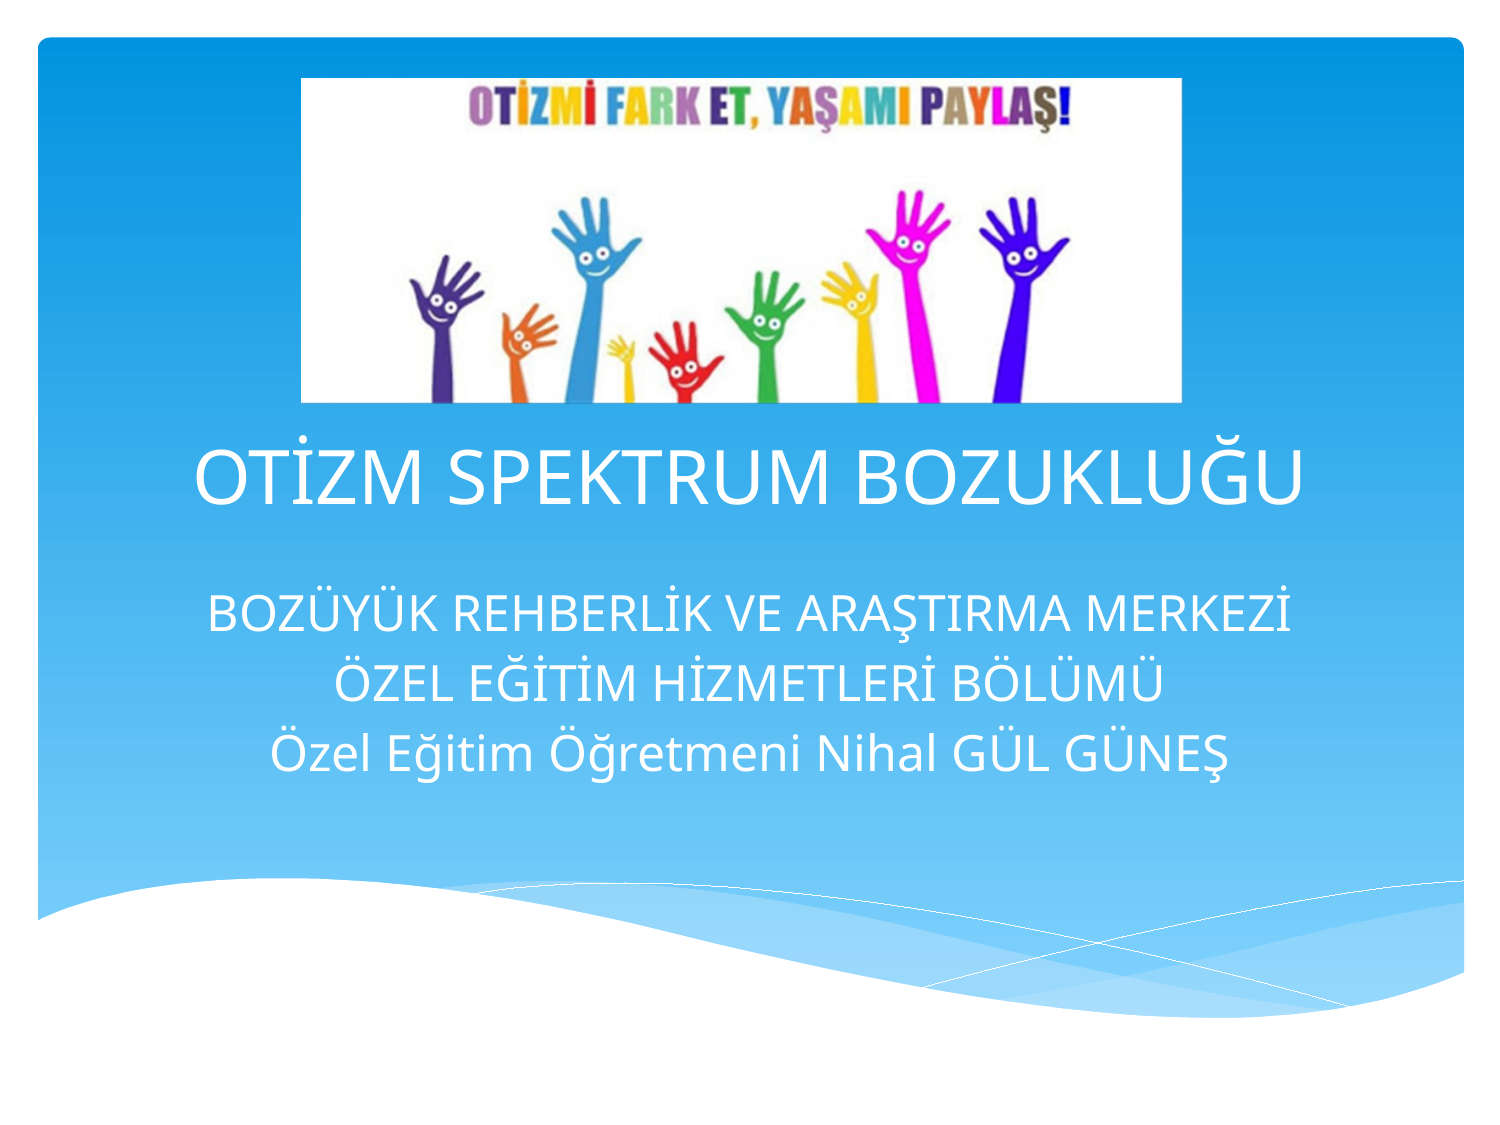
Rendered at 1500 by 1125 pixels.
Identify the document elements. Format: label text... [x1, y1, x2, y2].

title OTİZM SPEKTRUM BOZUKLUĞU [112, 361, 1388, 528]
picture [300, 79, 1184, 405]
subtitle BOZÜYÜK REHBERLİK VE ARAŞTIRMA MERKEZİ ÖZEL EĞİTİM HİZMETLERİ BÖLÜMÜ Özel Eğitim Öğretmeni Nihal GÜL GÜNEŞ [177, 574, 1323, 846]
